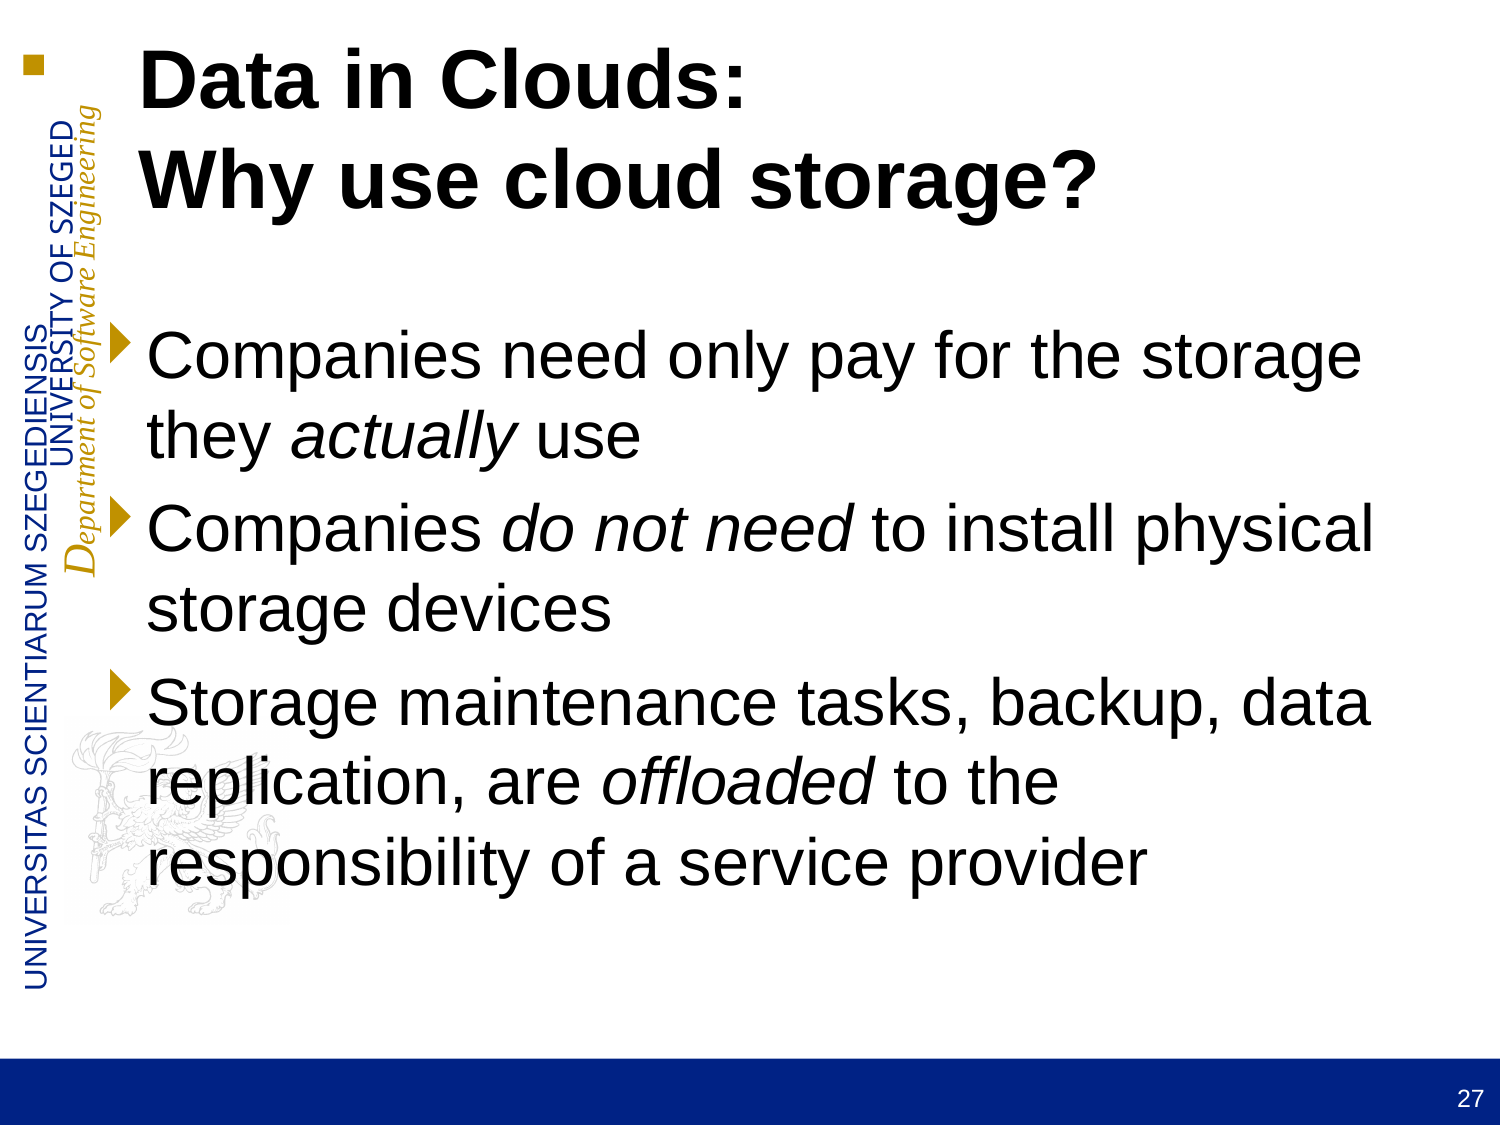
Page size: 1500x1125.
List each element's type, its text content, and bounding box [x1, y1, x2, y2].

list Companies need only pay for the storage they actually use Companies do not need to install physical storage devices Storage maintenance tasks, backup, data replication, are offloaded to the responsibility of a service provider [74, 304, 1426, 1048]
title Data in Clouds: Why use cloud storage? [123, 42, 1451, 209]
slide_number 27 [1210, 1082, 1500, 1125]
